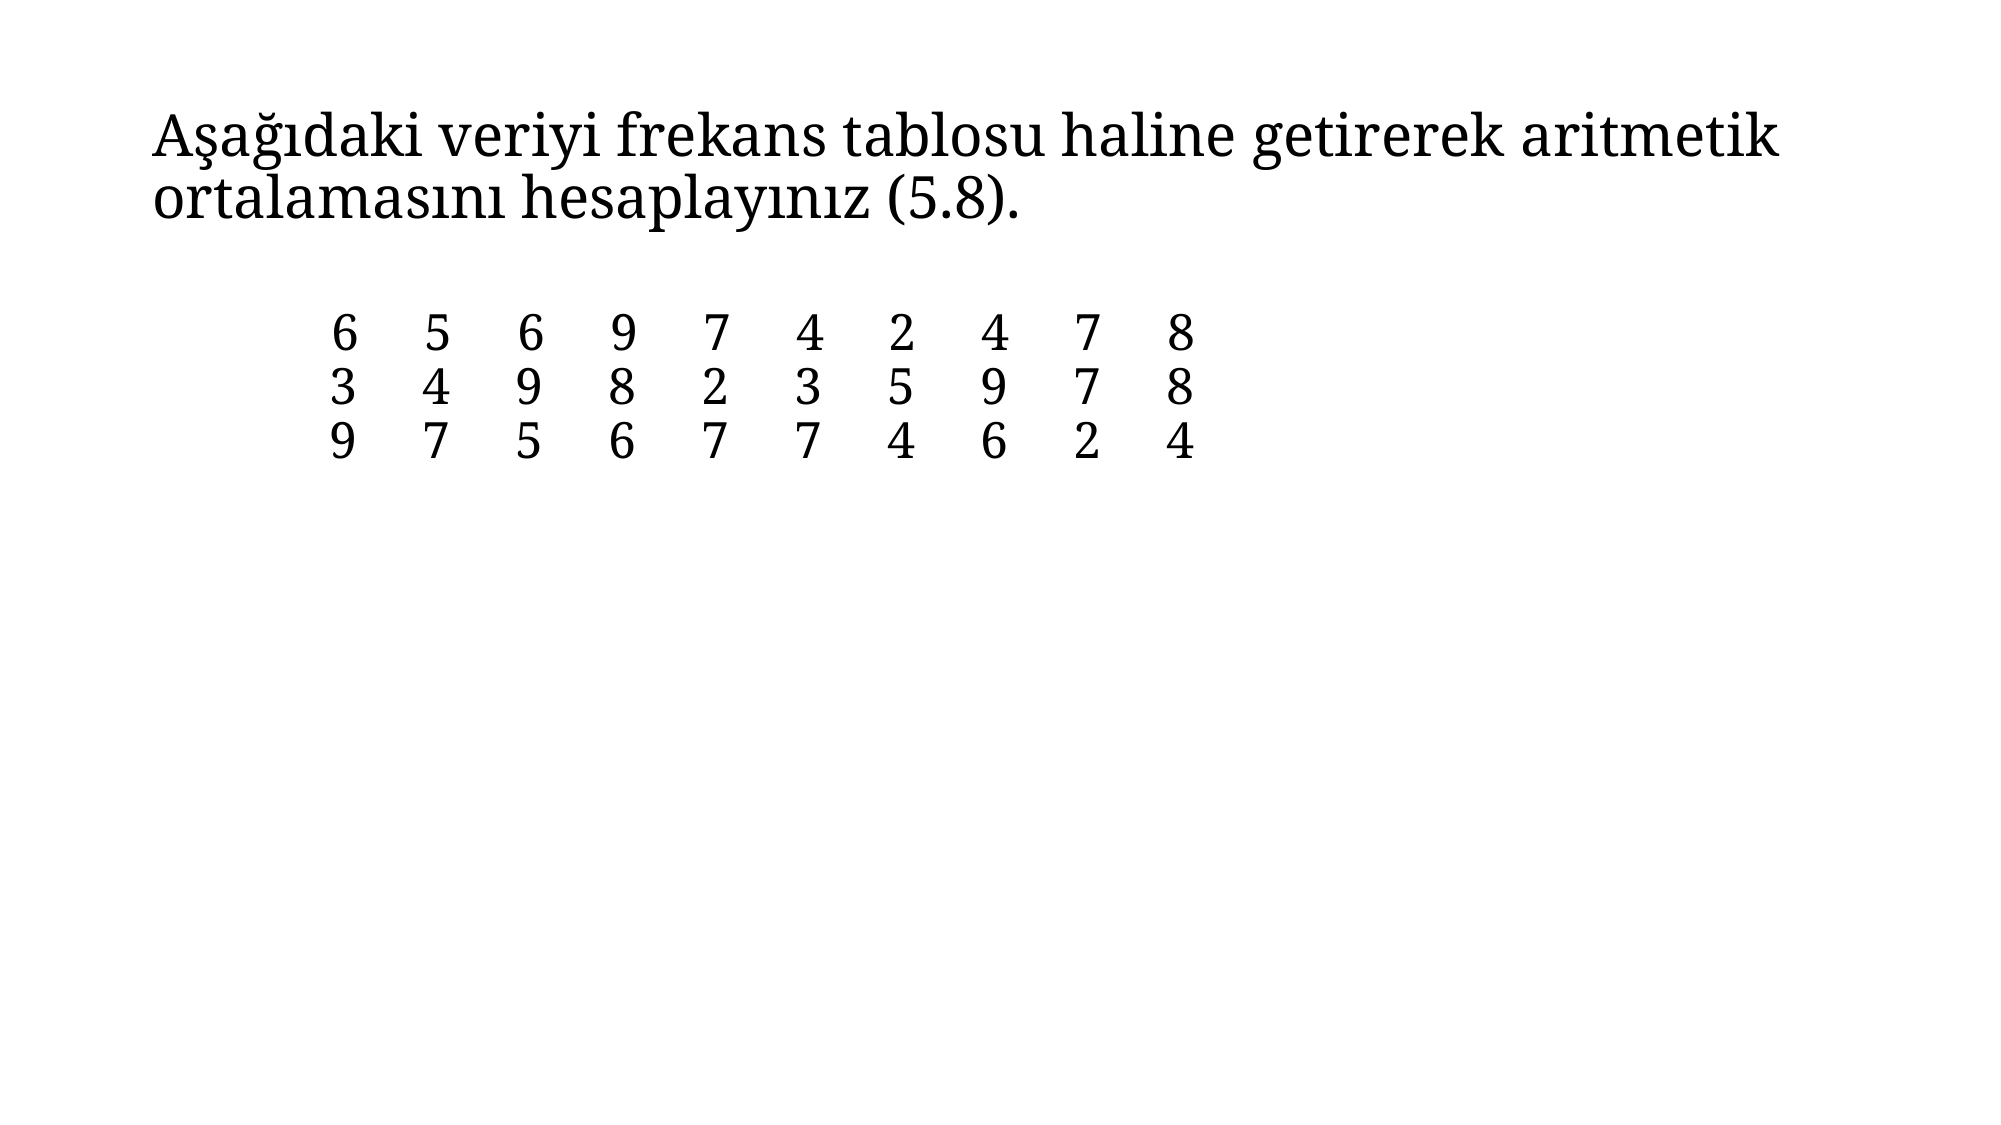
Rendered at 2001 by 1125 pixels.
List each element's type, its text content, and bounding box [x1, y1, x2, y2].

list 6 5 6 9 7 4 2 4 7 8 3 4 9 8 2 3 5 9 7 8 9 7 5 6 7 7 4 6 2 4 [137, 299, 1863, 1014]
title Aşağıdaki veriyi frekans tablosu haline getirerek aritmetik ortalamasını hesaplayınız (5.8). [137, 59, 1863, 278]
